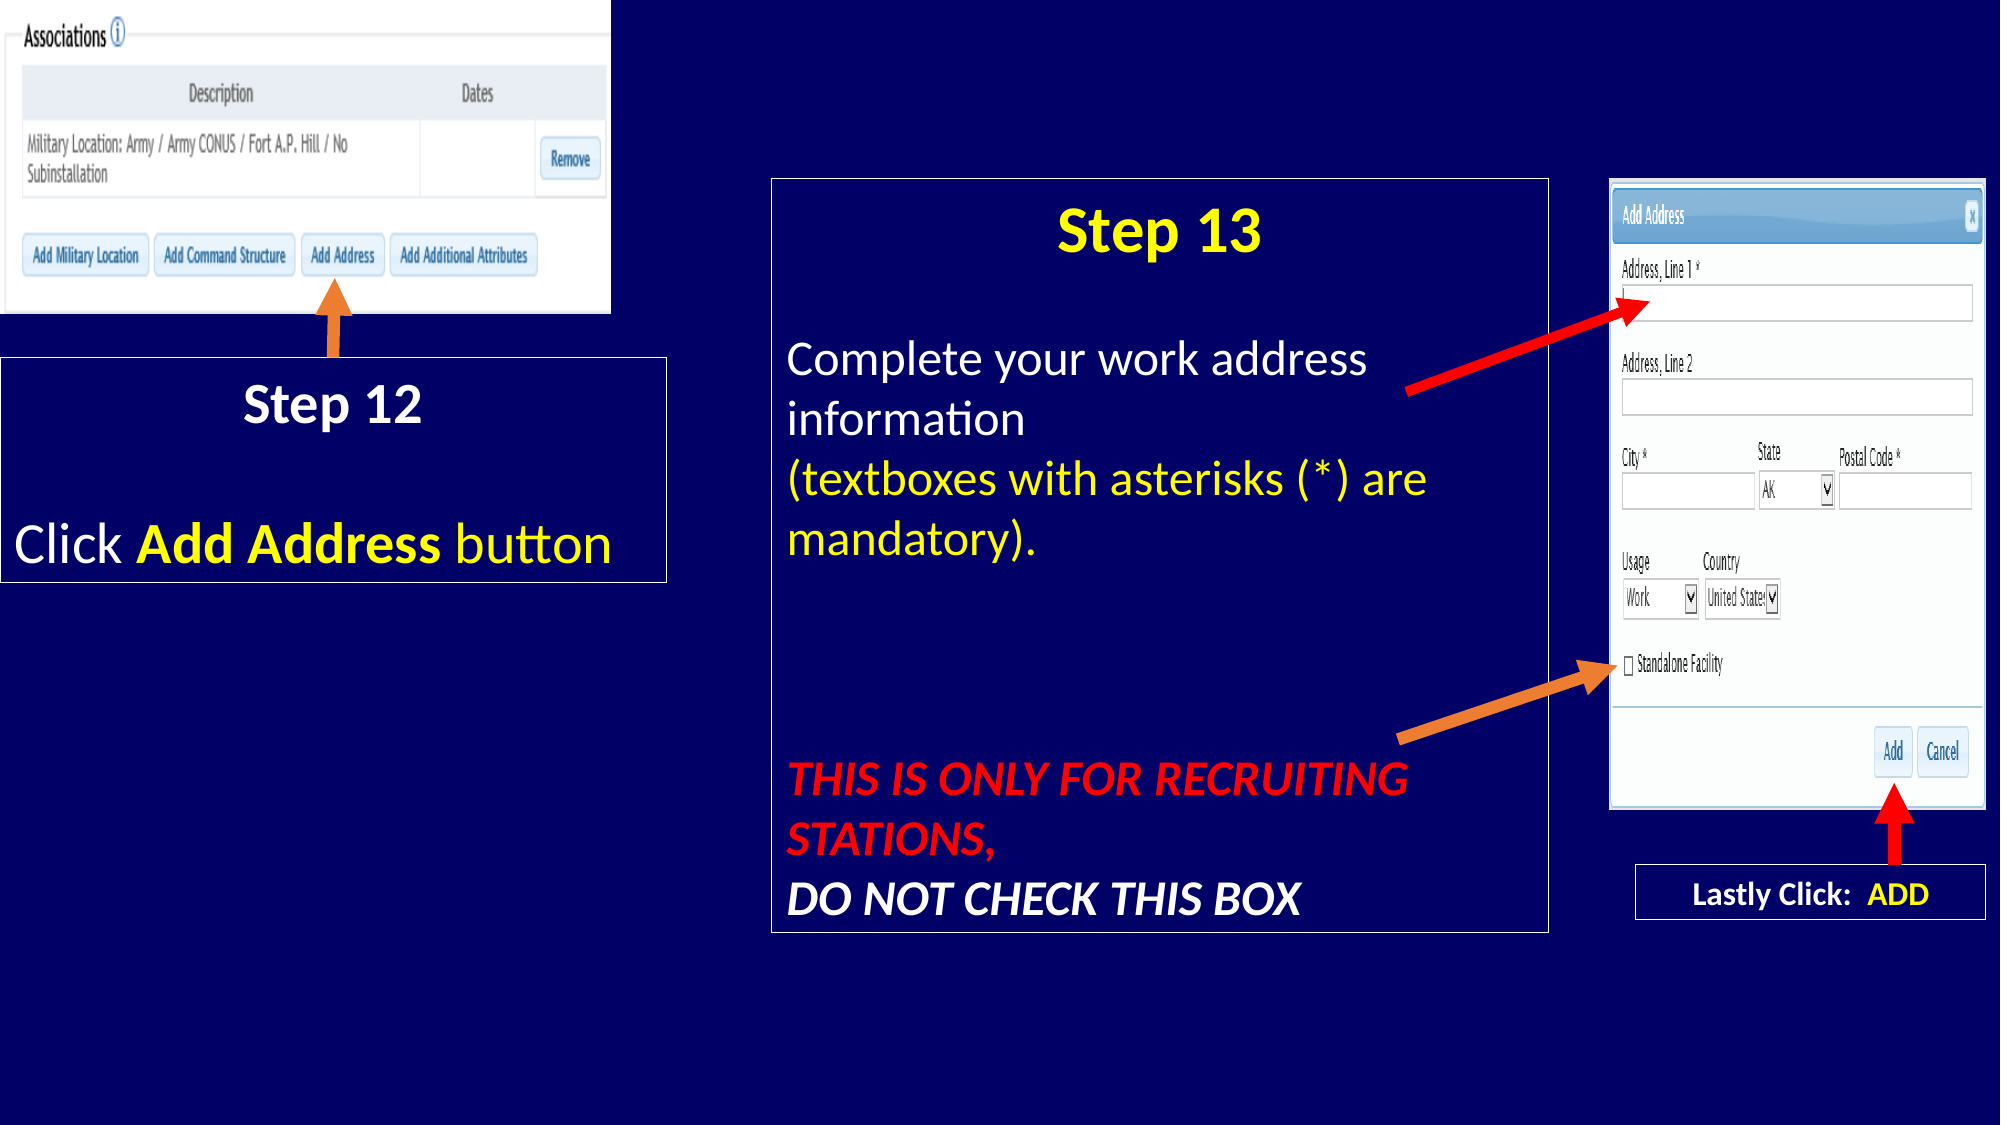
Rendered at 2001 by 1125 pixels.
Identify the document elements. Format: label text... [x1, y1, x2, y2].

text_box Step 12 Click Add Address button [0, 357, 667, 583]
text_box Lastly Click: ADD [1635, 864, 1986, 920]
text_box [1397, 665, 1618, 740]
picture [1609, 178, 1986, 810]
text_box Step 13 Complete your work address information (textboxes with asterisks (*) are mandatory). THIS IS ONLY FOR RECRUITING STATIONS, DO NOT CHECK THIS BOX [771, 178, 1549, 933]
picture [0, 0, 611, 314]
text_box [1406, 301, 1650, 392]
